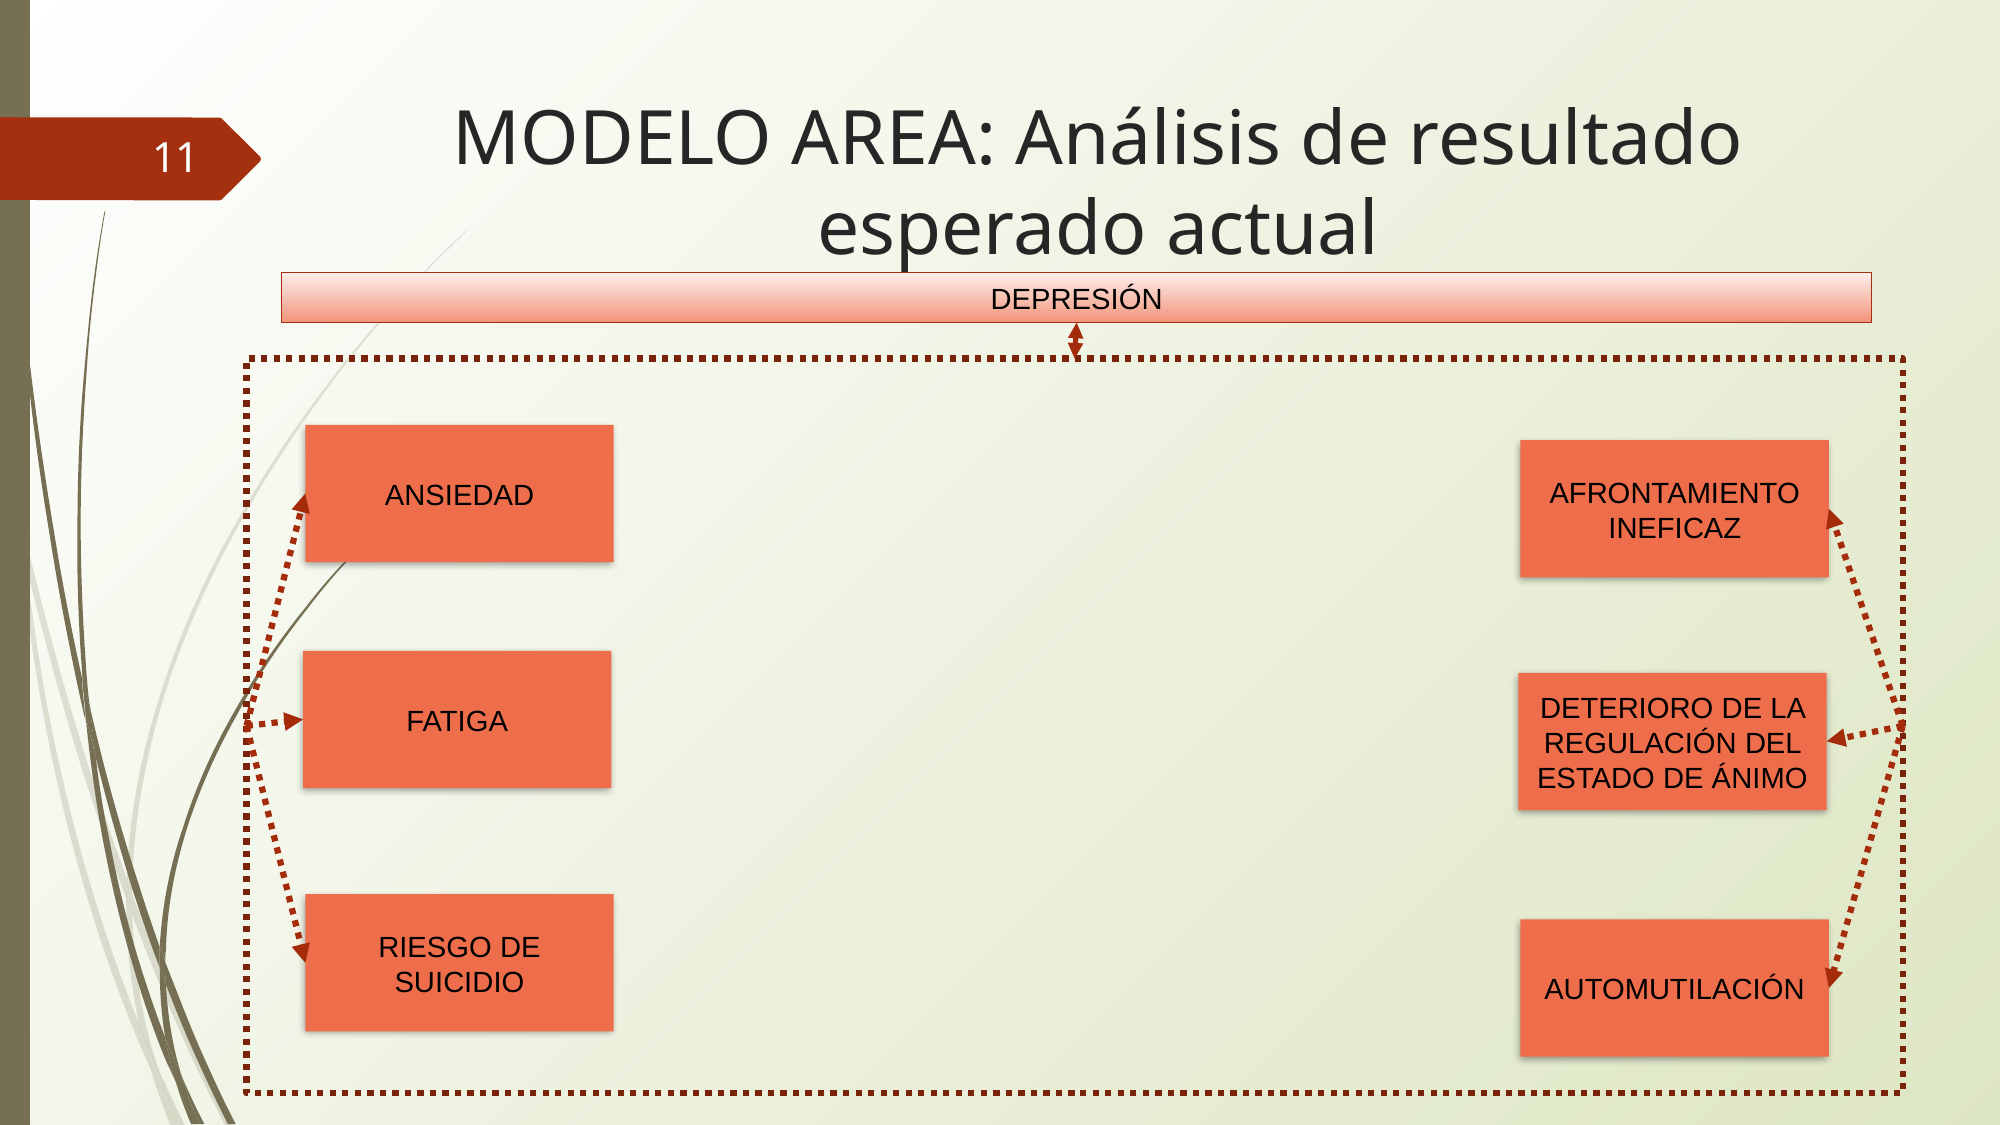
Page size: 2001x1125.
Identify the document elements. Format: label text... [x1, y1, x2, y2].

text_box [1828, 748, 1903, 989]
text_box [1826, 725, 1903, 742]
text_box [246, 719, 304, 725]
text_box DEPRESIÓN [281, 272, 1872, 323]
slide_number 11 [87, 129, 216, 190]
text_box AFRONTAMIENTO INEFICAZ [1520, 440, 1829, 578]
text_box DETERIORO DE LA REGULACIÓN DEL ESTADO DE ÁNIMO [1518, 672, 1823, 811]
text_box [246, 493, 306, 721]
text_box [246, 725, 306, 963]
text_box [1828, 508, 1903, 724]
text_box AUTOMUTILACIÓN [1520, 919, 1829, 1057]
title MODELO AREA: Análisis de resultado esperado actual [367, 82, 1829, 272]
text_box [244, 356, 1905, 1095]
